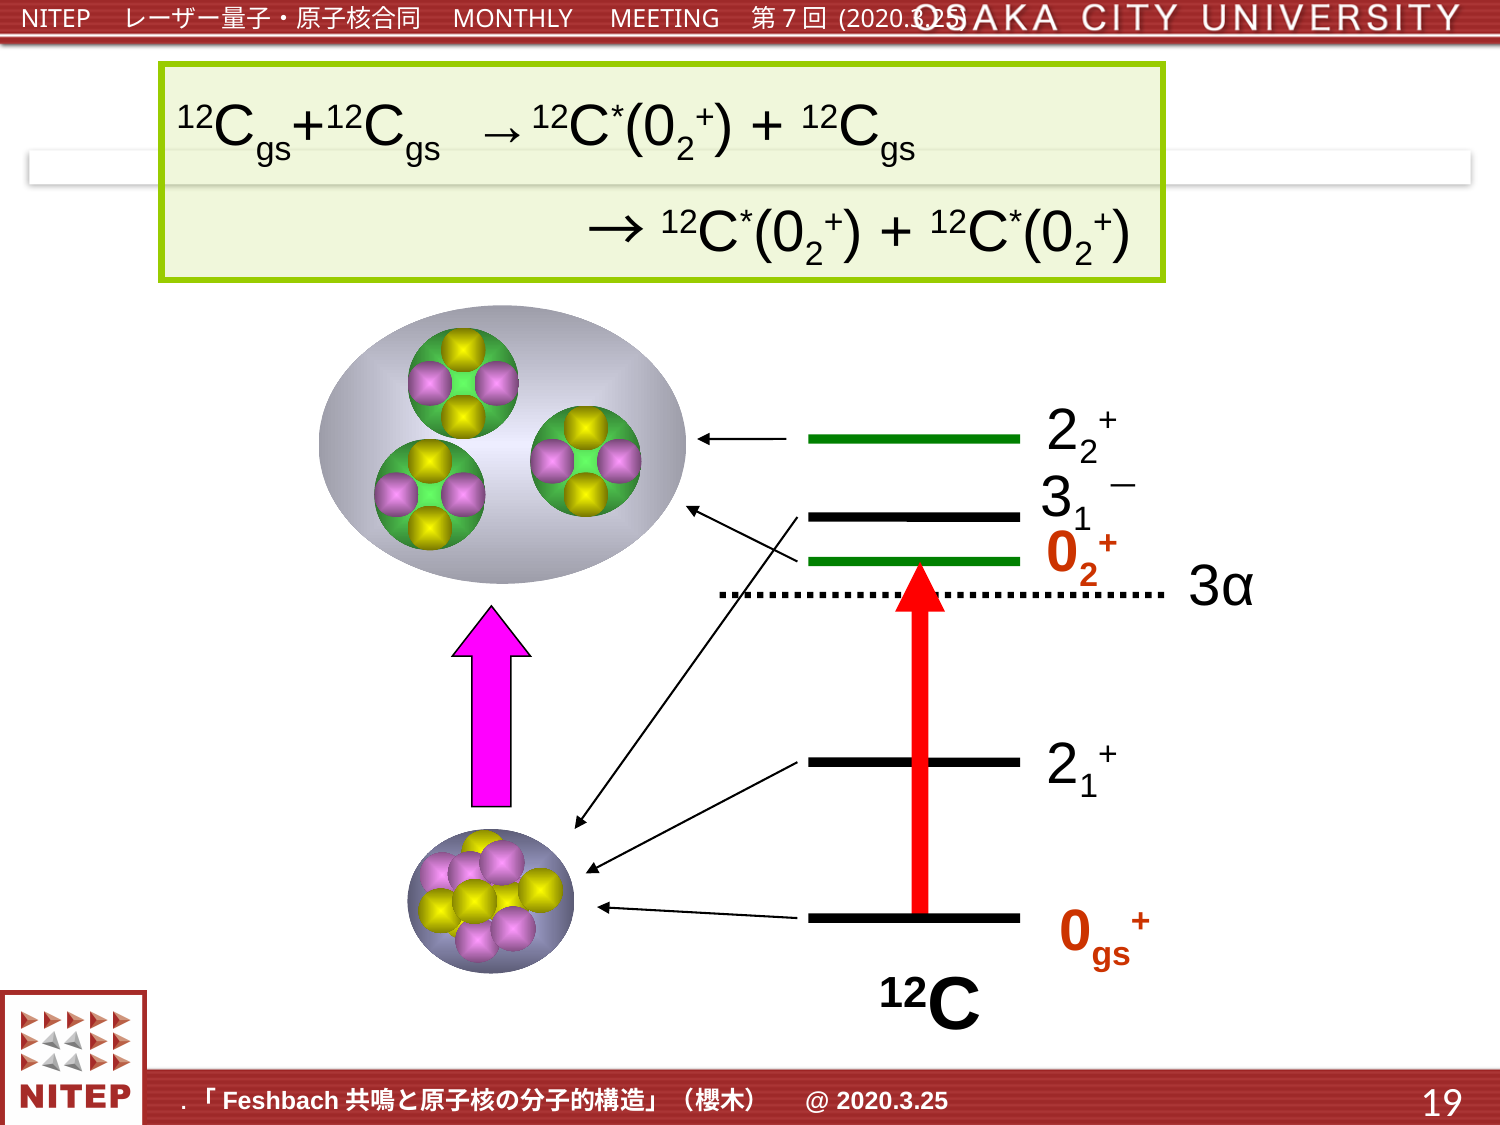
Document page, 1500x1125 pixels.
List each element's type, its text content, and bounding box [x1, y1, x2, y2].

text_box 12Cgs+12Cgs →12C*(02+) + 12Cgs →12C*(02+) + 12C*(02+) [161, 64, 1164, 280]
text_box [318, 305, 1280, 1047]
slide_number 19 [1127, 1069, 1478, 1125]
picture [0, 0, 1500, 1125]
